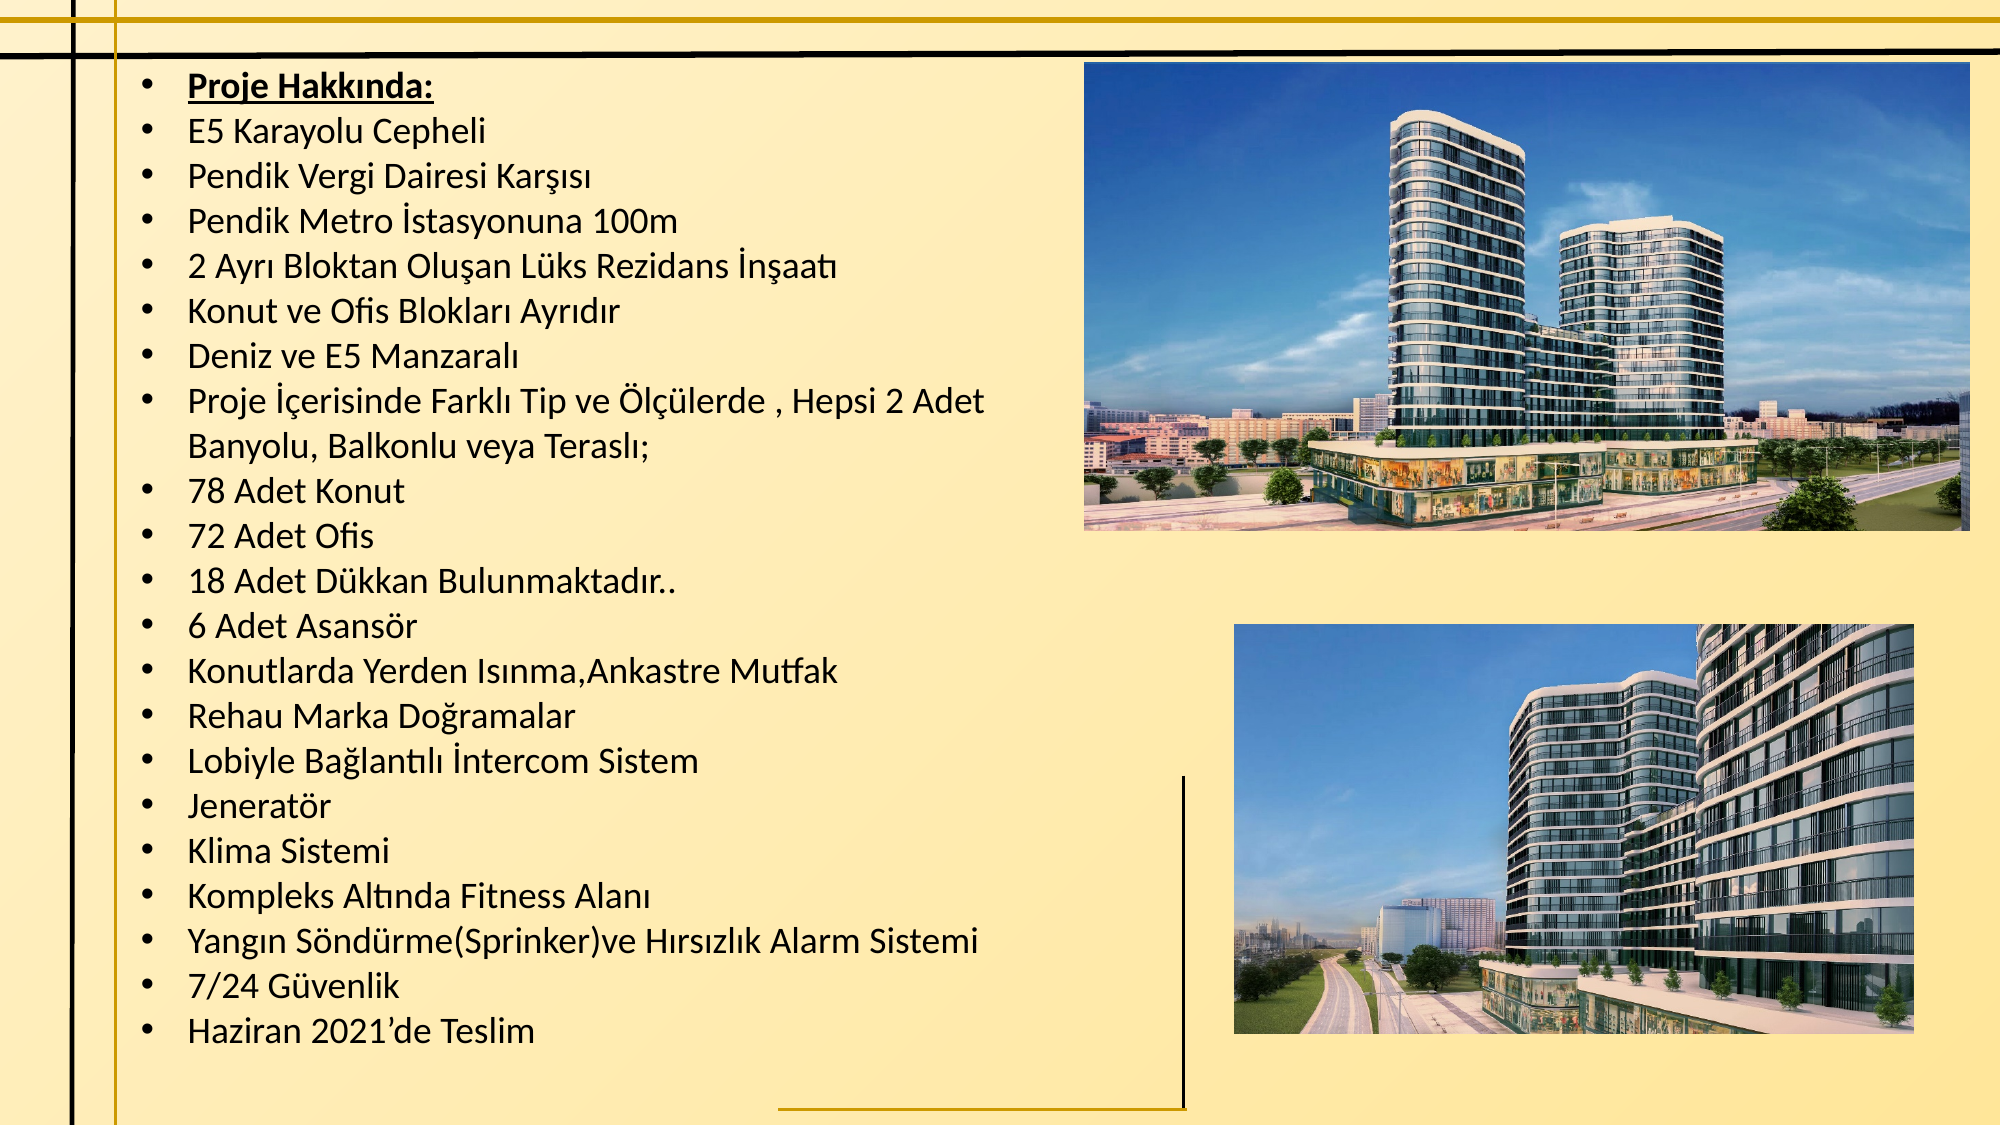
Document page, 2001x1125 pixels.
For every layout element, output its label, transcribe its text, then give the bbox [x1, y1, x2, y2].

text_box Proje Hakkında: E5 Karayolu Cepheli Pendik Vergi Dairesi Karşısı Pendik Metro İstasyonuna 100m 2 Ayrı Bloktan Oluşan Lüks Rezidans İnşaatı Konut ve Ofis Blokları Ayrıdır Deniz ve E5 Manzaralı Proje İçerisinde Farklı Tip ve Ölçülerde , Hepsi 2 Adet Banyolu, Balkonlu veya Teraslı; 78 Adet Konut 72 Adet Ofis 18 Adet Dükkan Bulunmaktadır.. 6 Adet Asansör Konutlarda Yerden Isınma,Ankastre Mutfak Rehau Marka Doğramalar Lobiyle Bağlantılı İntercom Sistem Jeneratör Klima Sistemi Kompleks Altında Fitness Alanı Yangın Söndürme(Sprinker)ve Hırsızlık Alarm Sistemi 7/24 Güvenlik Haziran 2021’de Teslim [126, 57, 1092, 1125]
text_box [116, 51, 2000, 57]
picture [1084, 62, 1970, 531]
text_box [0, 51, 115, 57]
picture [1234, 624, 1914, 1034]
